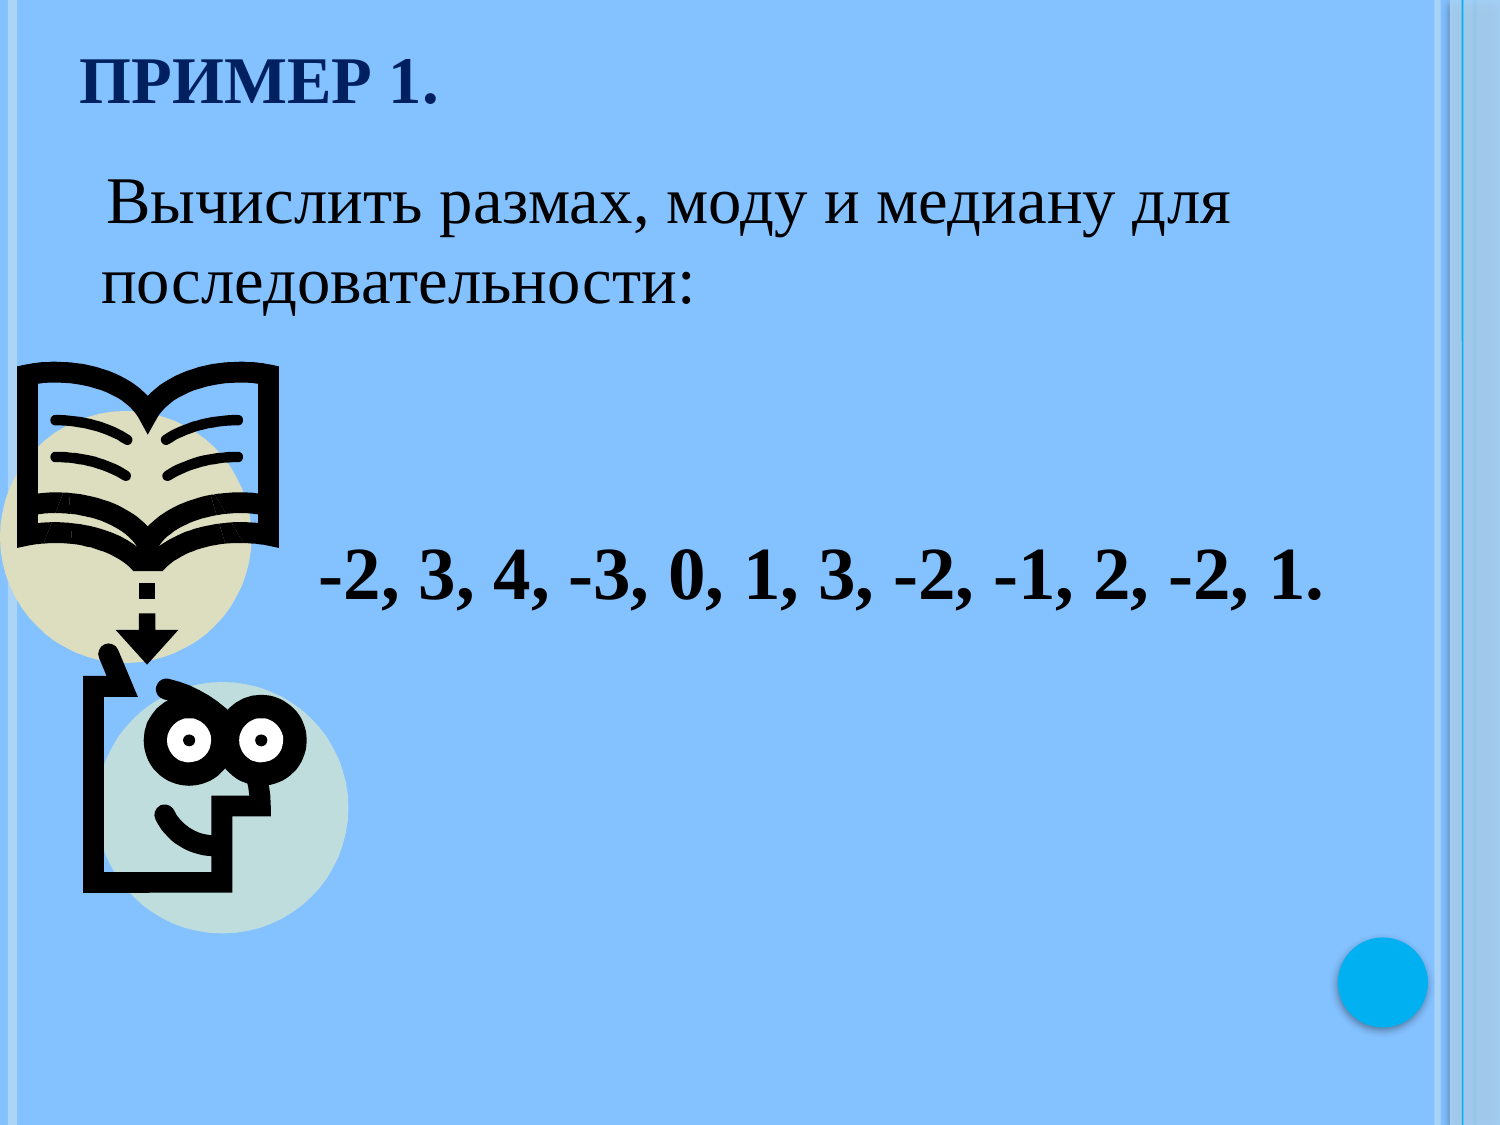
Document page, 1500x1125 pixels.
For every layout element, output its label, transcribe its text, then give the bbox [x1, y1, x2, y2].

title Пример 1. [64, 0, 1290, 124]
picture [0, 361, 349, 934]
list Вычислить размах, моду и медиану для последовательности: -2, 3, 4, -3, 0, 1, 3, -2, -1, 2, -2, 1. [41, 149, 1436, 894]
